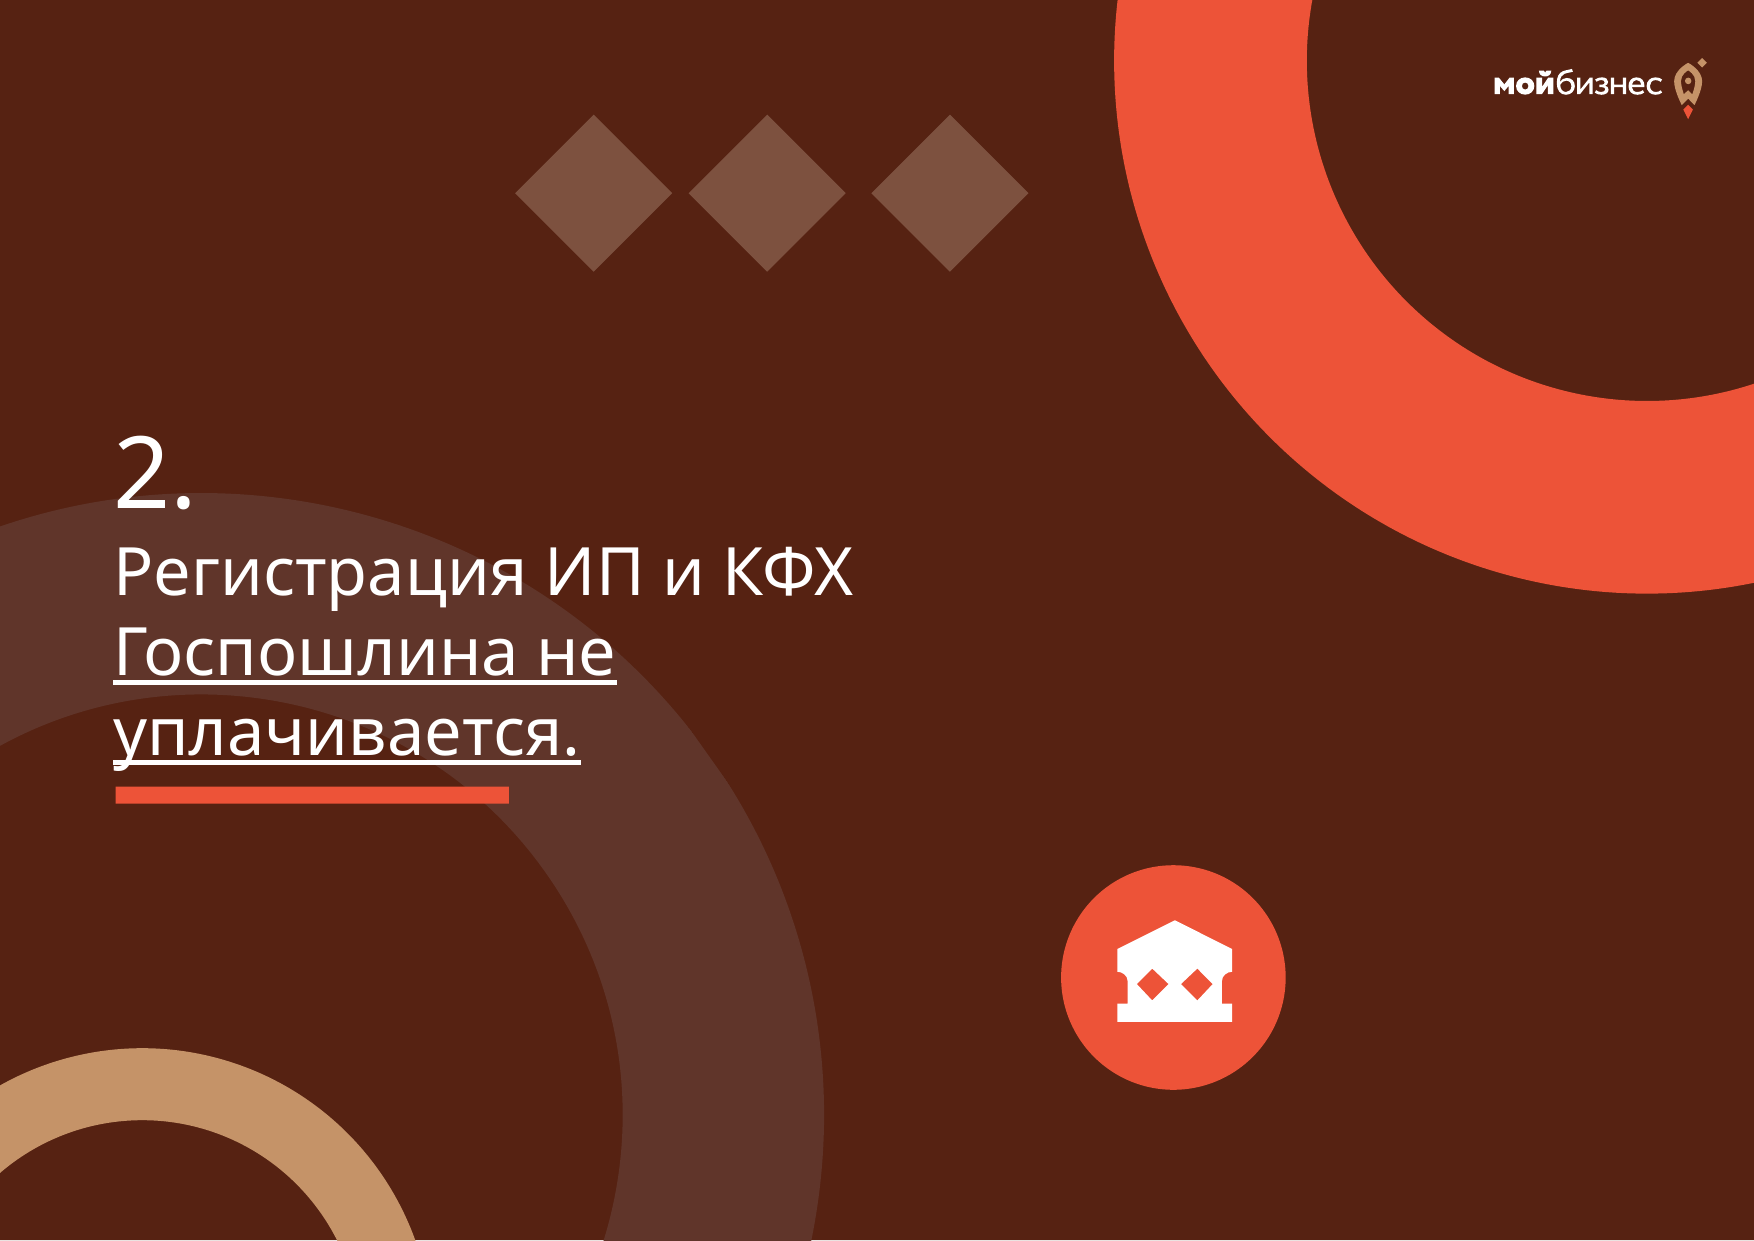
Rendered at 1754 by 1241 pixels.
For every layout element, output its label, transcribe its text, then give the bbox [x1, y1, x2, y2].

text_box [1061, 865, 1286, 1090]
picture [1494, 57, 1707, 120]
text_box 2. Регистрация ИП и КФХ Госпошлина не уплачивается. [98, 401, 1016, 609]
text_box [538, 137, 1006, 249]
picture [0, 609, 1047, 1241]
text_box [0, 0, 1754, 1241]
text_box [1113, 0, 1754, 595]
